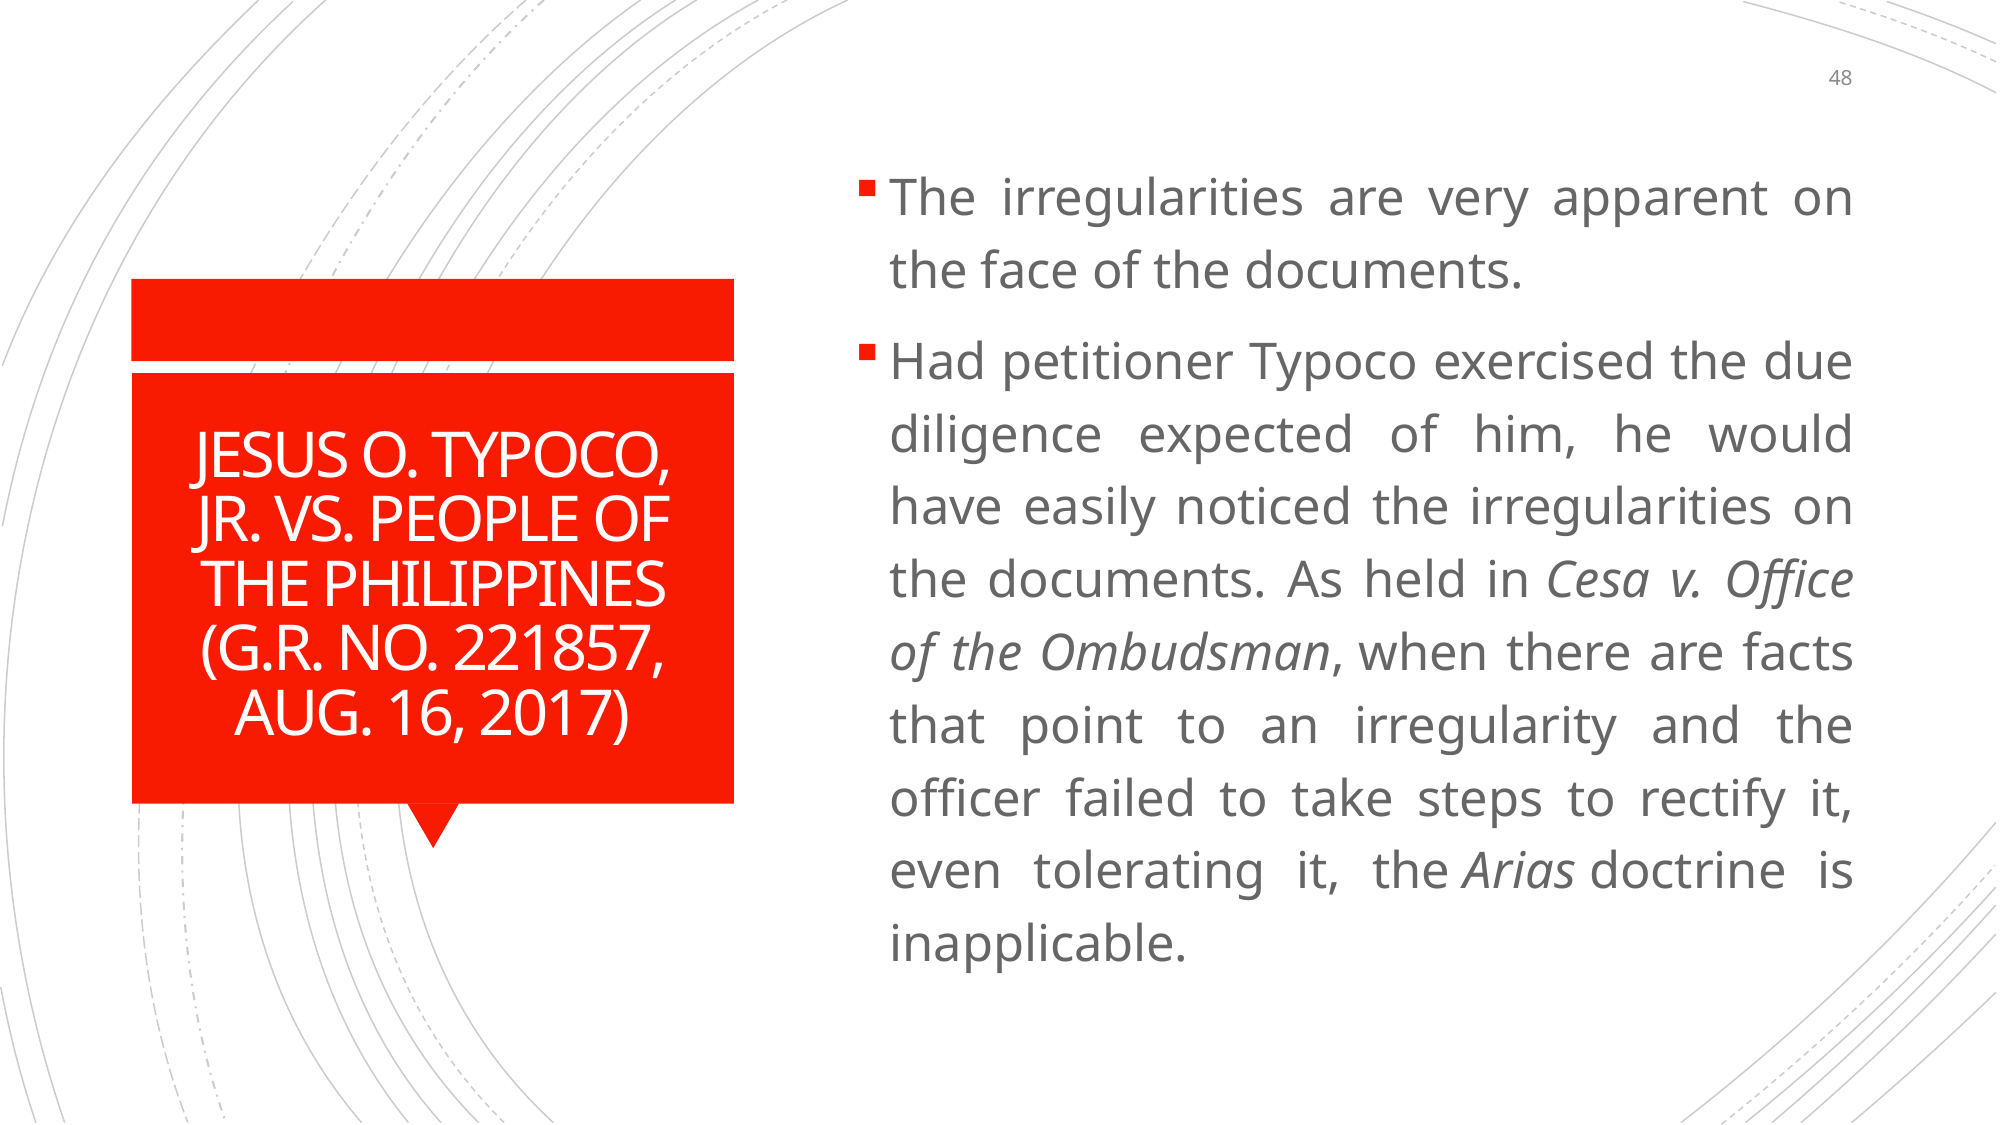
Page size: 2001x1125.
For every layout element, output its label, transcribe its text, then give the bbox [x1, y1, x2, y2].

title JESUS O. TYPOCO, JR. VS. PEOPLE OF THE PHILIPPINES (G.R. NO. 221857, AUG. 16, 2017) [145, 385, 720, 789]
list The irregularities are very apparent on the face of the documents. Had petitioner Typoco exercised the due diligence expected of him, he would have easily noticed the irregularities on the documents. As held in Cesa v. Office of the Ombudsman, when there are facts that point to an irregularity and the officer failed to take steps to rectify it, even tolerating it, the Arias doctrine is inapplicable. [839, 131, 1871, 993]
slide_number 48 [1717, 52, 1868, 105]
